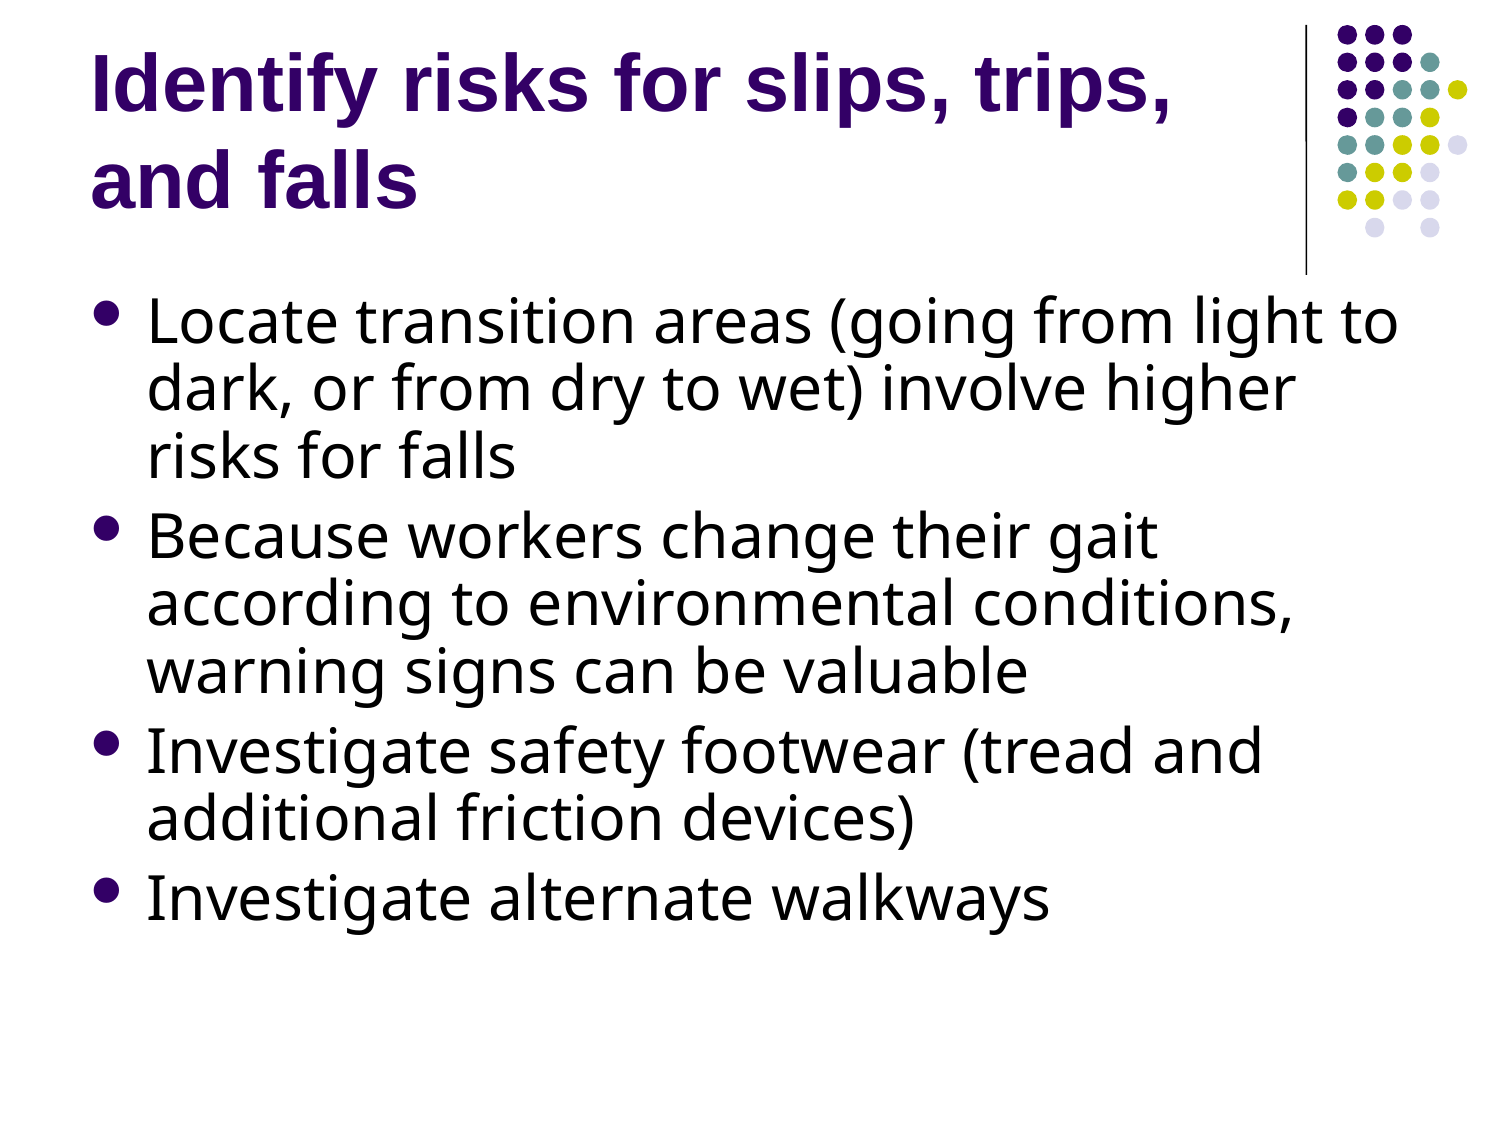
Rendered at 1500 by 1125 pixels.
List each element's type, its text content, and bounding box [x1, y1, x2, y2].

title Identify risks for slips, trips, and falls [75, 20, 1313, 233]
list Locate transition areas (going from light to dark, or from dry to wet) involve higher risks for falls Because workers change their gait according to environmental conditions, warning signs can be valuable Investigate safety footwear (tread and additional friction devices) Investigate alternate walkways [75, 282, 1425, 1006]
